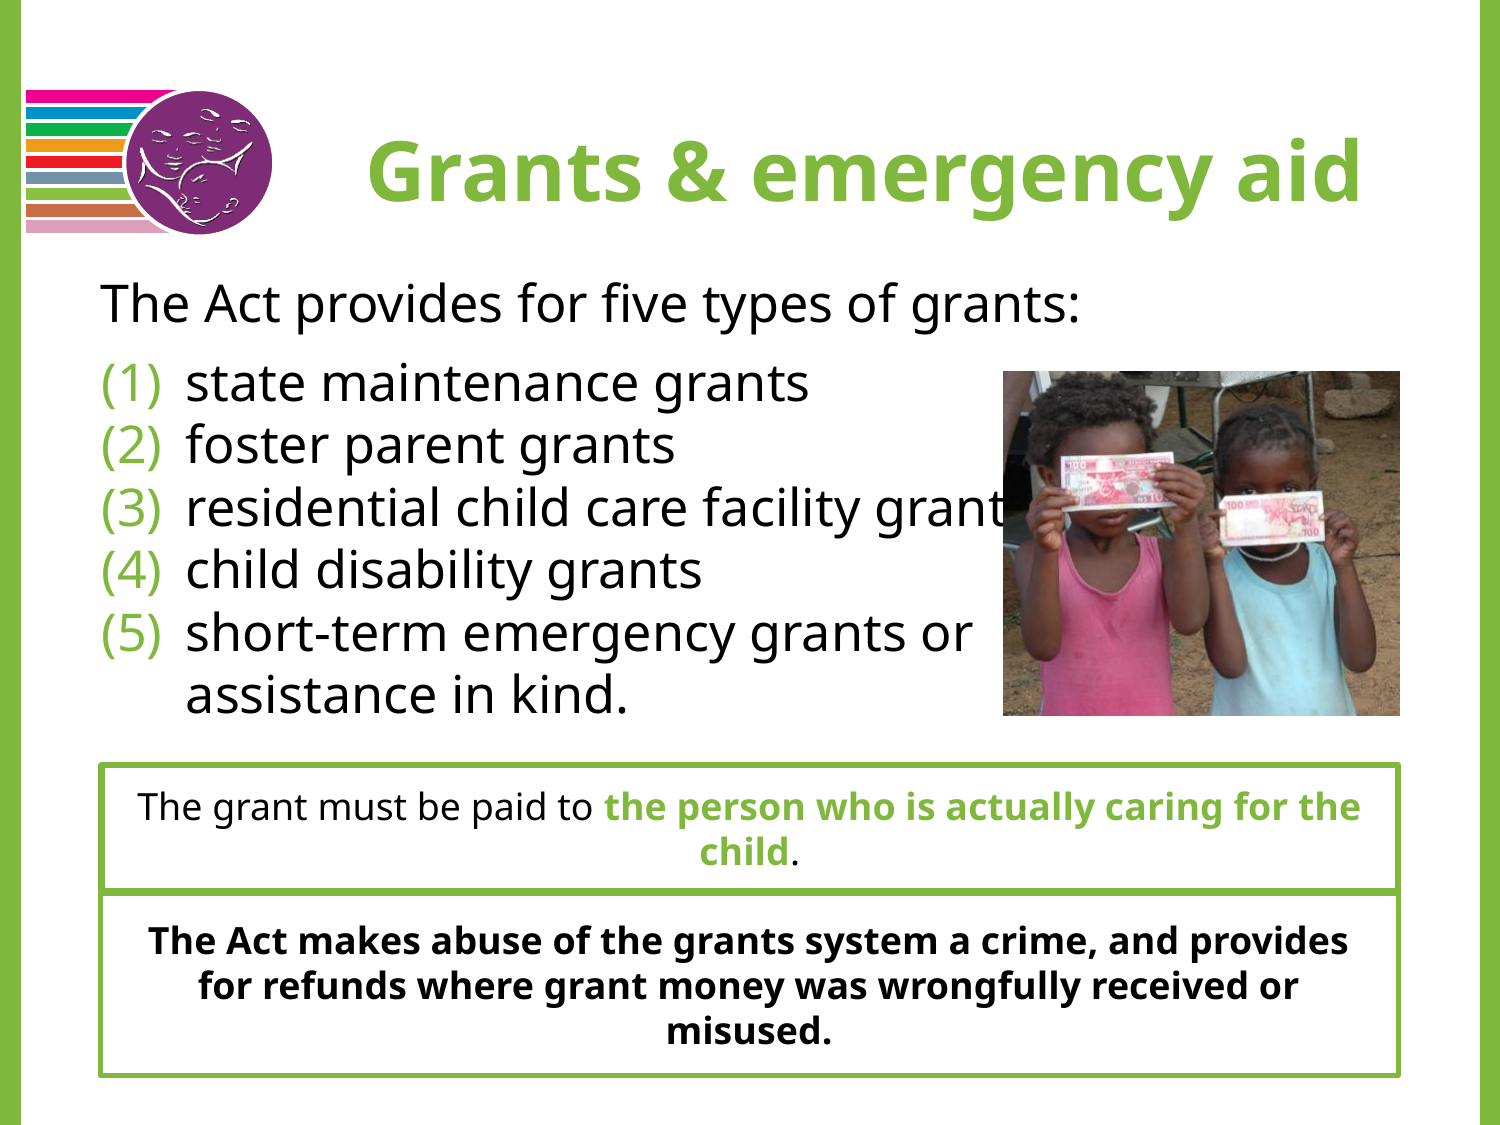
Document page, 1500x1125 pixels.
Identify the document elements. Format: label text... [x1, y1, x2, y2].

text_box The grant must be paid to the person who is actually caring for the child. [101, 765, 1399, 891]
picture [1003, 371, 1400, 716]
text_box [25, 88, 275, 237]
text_box Grants & emergency aid [365, 103, 1399, 233]
text_box state maintenance grants foster parent grants residential child care facility grants child disability grants short-term emergency grants or assistance in kind. [101, 349, 1050, 725]
text_box The Act provides for five types of grants: [100, 270, 1217, 334]
text_box The Act makes abuse of the grants system a crime, and provides for refunds where grant money was wrongfully received or misused. [100, 893, 1399, 1076]
